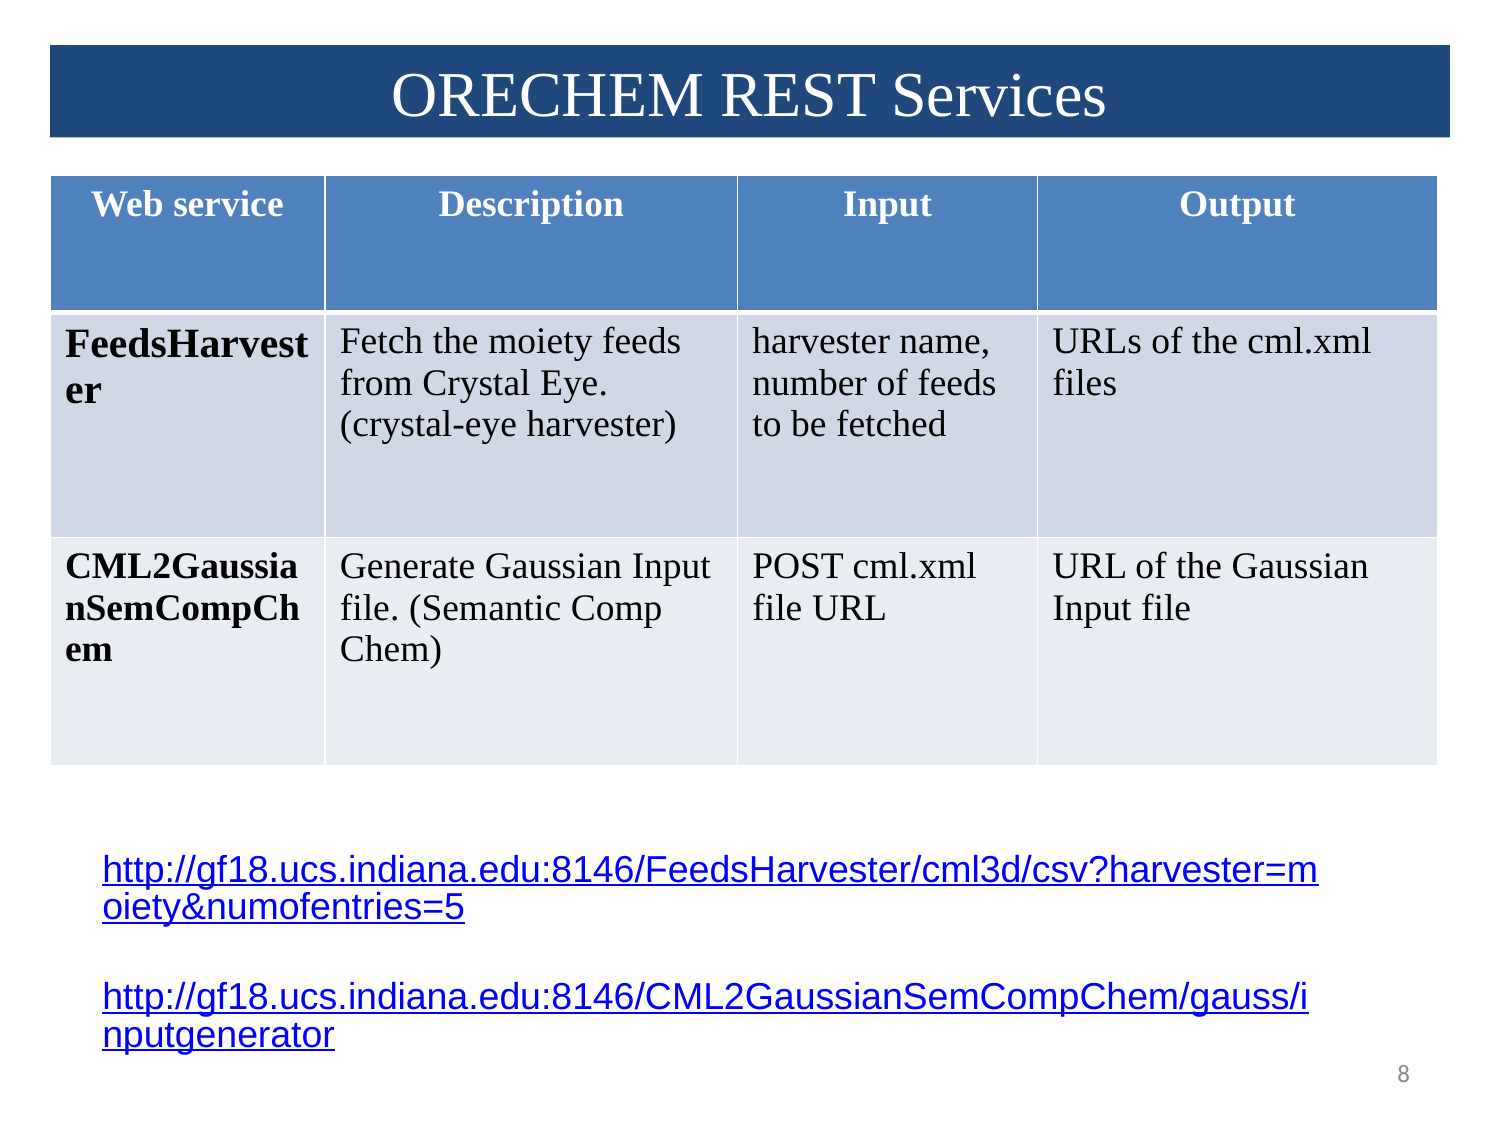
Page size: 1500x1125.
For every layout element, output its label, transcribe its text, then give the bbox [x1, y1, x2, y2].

table_cell POST cml.xml file URL [738, 538, 1037, 765]
table_header Web service [51, 176, 324, 310]
table_cell URLs of the cml.xml files [1038, 315, 1437, 537]
table_cell Generate Gaussian Input file. (Semantic Comp Chem) [326, 538, 737, 765]
slide_number 8 [1074, 1042, 1425, 1103]
table_cell harvester name, number of feeds to be fetched [738, 315, 1037, 537]
title ORECHEM REST Services [49, 44, 1451, 138]
table_cell FeedsHarvester [51, 315, 324, 537]
table_cell CML2GaussianSemCompChem [51, 538, 324, 765]
table_cell URL of the Gaussian Input file [1038, 538, 1437, 765]
text_box http://gf18.ucs.indiana.edu:8146/FeedsHarvester/cml3d/csv?harvester=moiety&numofentries=5 http://gf18.ucs.indiana.edu:8146/CML2GaussianSemCompChem/gauss/inputgenerator [87, 837, 1338, 988]
table_header Input [738, 176, 1037, 310]
table_cell Fetch the moiety feeds from Crystal Eye. (crystal-eye harvester) [326, 315, 737, 537]
table_header Description [326, 176, 737, 310]
table_header Output [1038, 176, 1437, 310]
